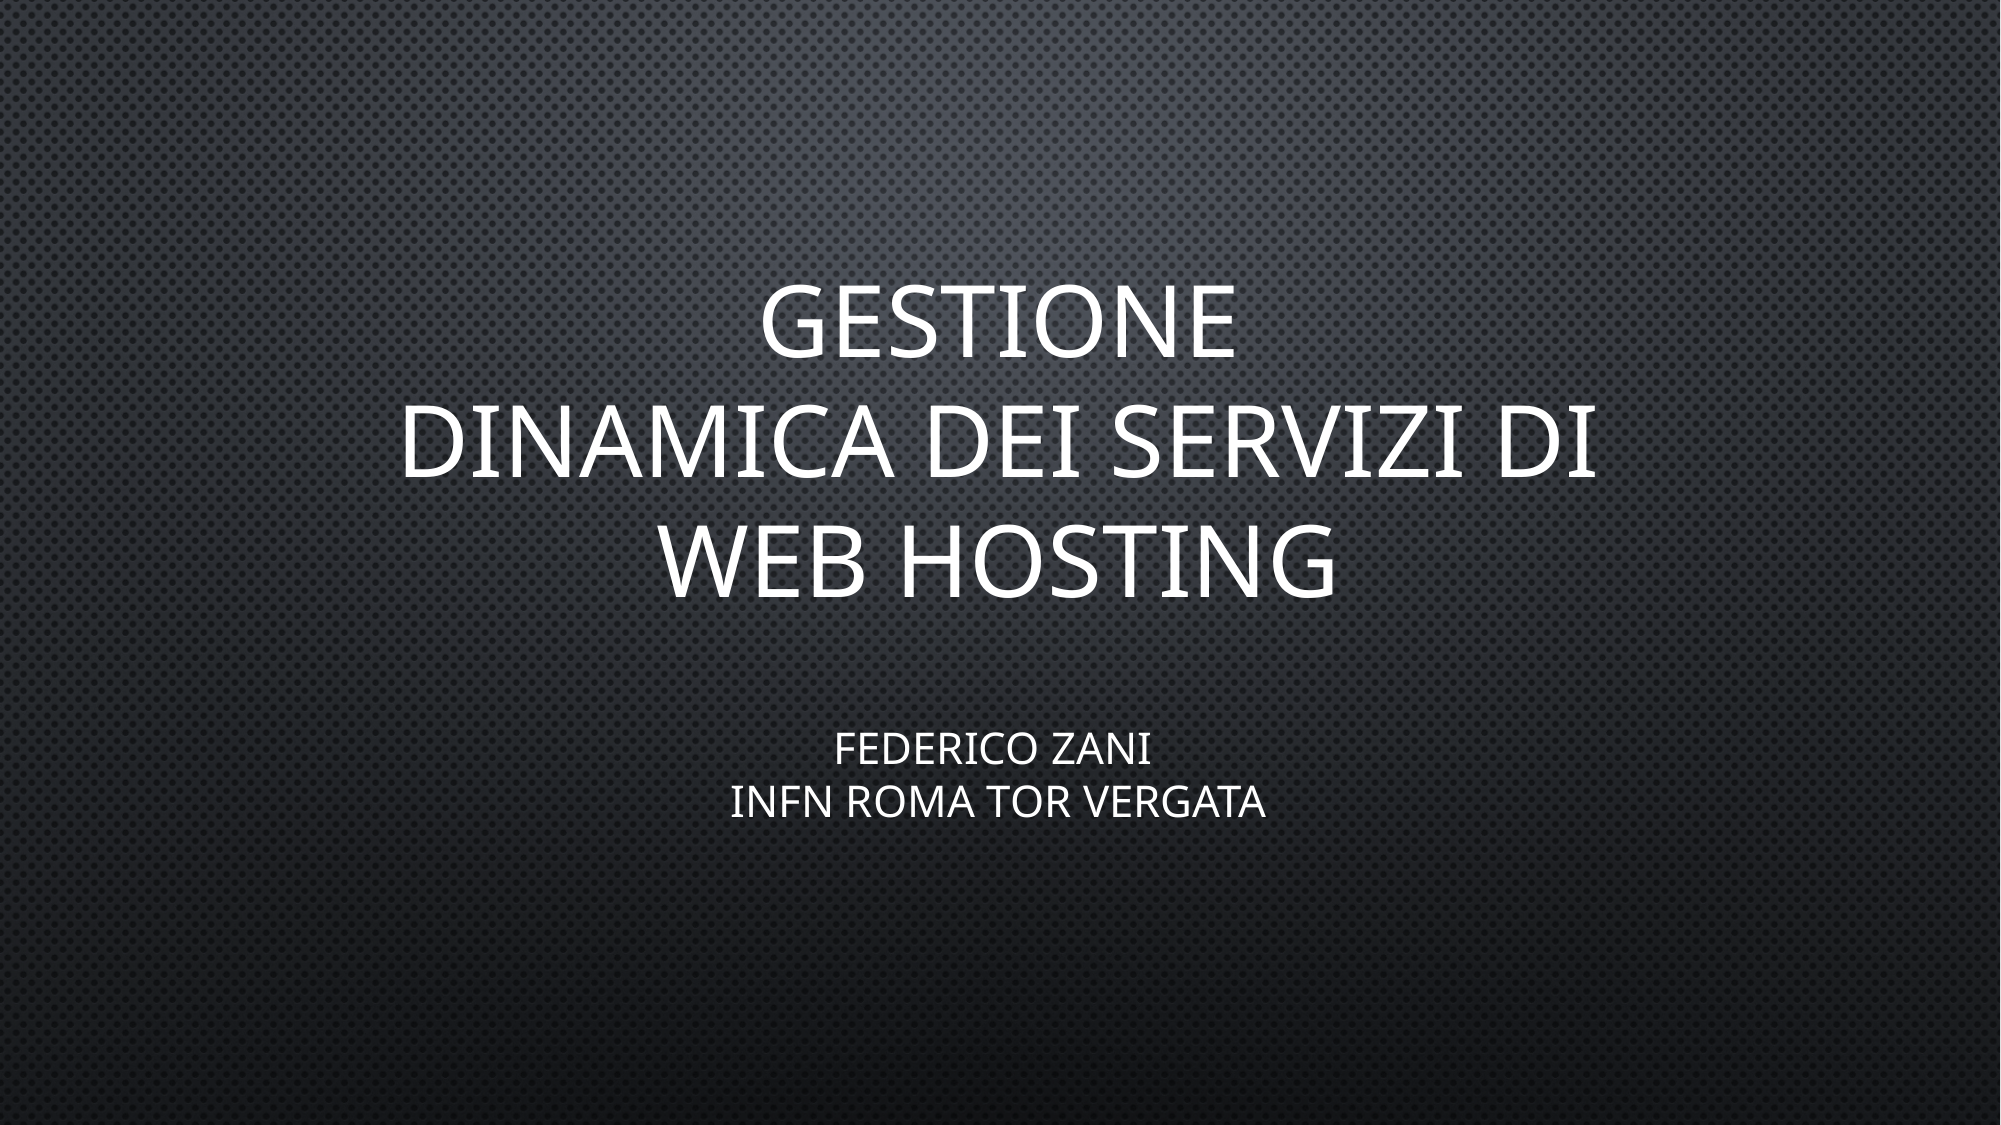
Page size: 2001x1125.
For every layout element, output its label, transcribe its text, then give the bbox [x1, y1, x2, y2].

subtitle Federico Zani infn roma tor vergata [287, 713, 1711, 1026]
title Gestione dinamica dei servizi di web hosting [287, 99, 1711, 625]
